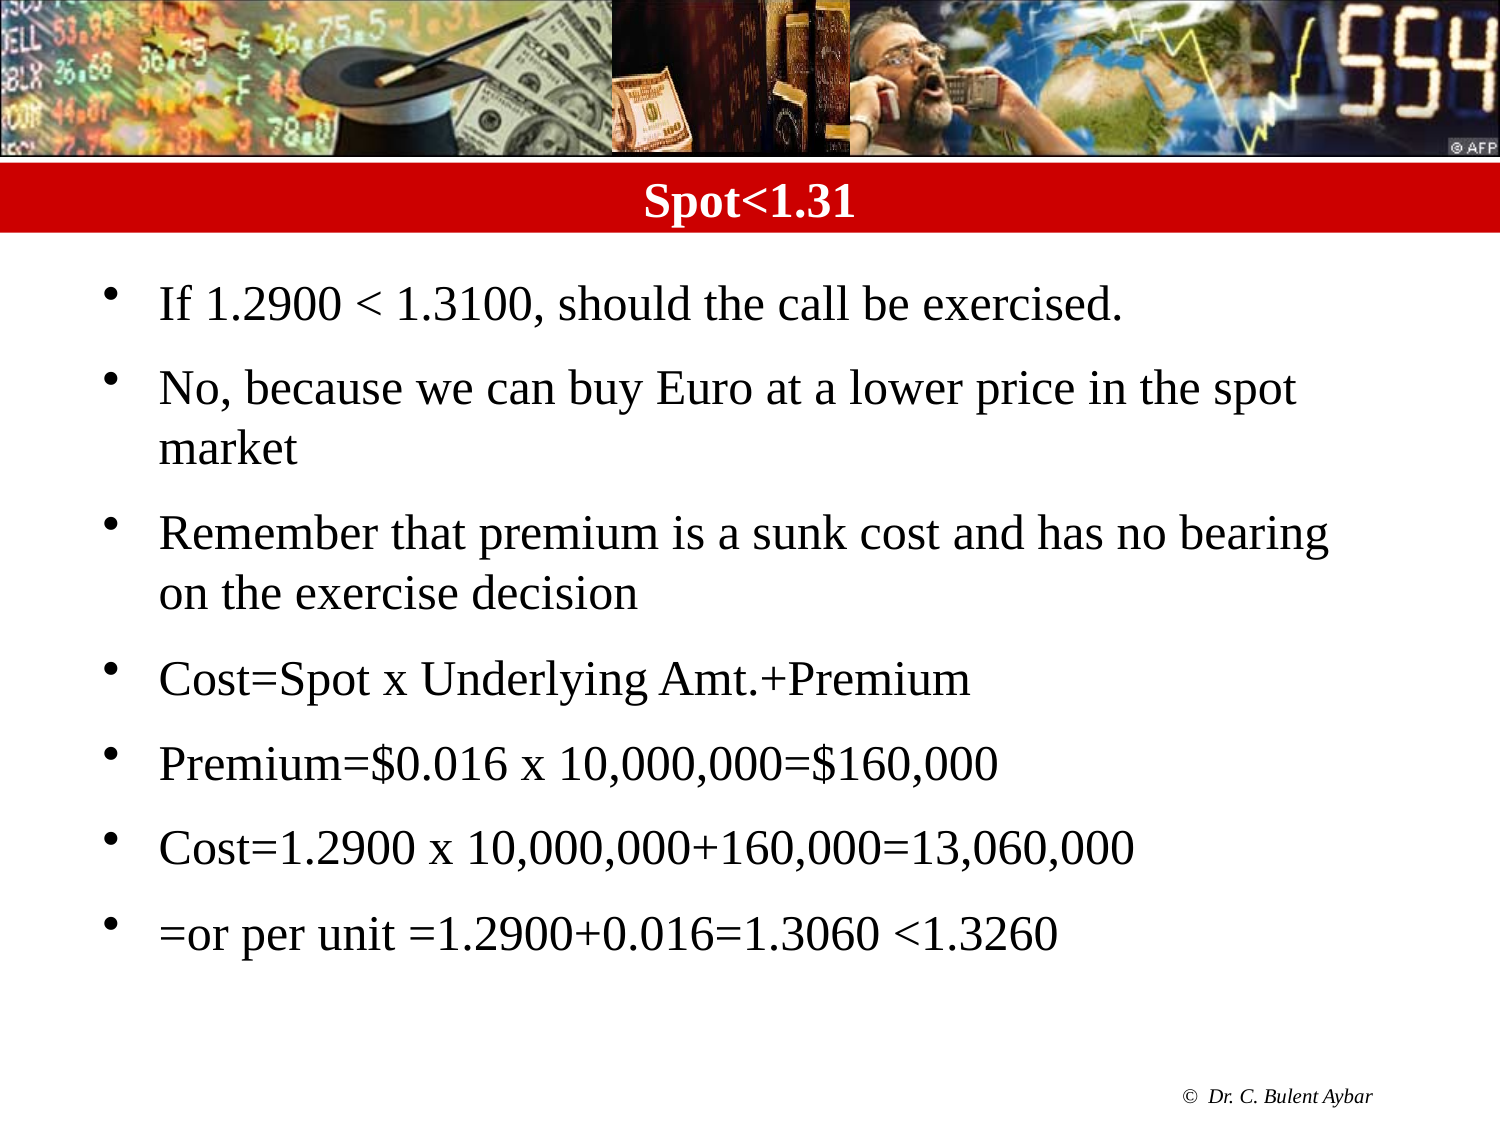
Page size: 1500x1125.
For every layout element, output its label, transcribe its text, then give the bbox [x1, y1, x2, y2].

list If 1.2900 < 1.3100, should the call be exercised. No, because we can buy Euro at a lower price in the spot market Remember that premium is a sunk cost and has no bearing on the exercise decision Cost=Spot x Underlying Amt.+Premium Premium=$0.016 x 10,000,000=$160,000 Cost=1.2900 x 10,000,000+160,000=13,060,000 =or per unit =1.2900+0.016=1.3060 <1.3260 [87, 262, 1400, 1068]
title Spot<1.31 [0, 162, 1500, 233]
picture [0, 0, 1500, 157]
